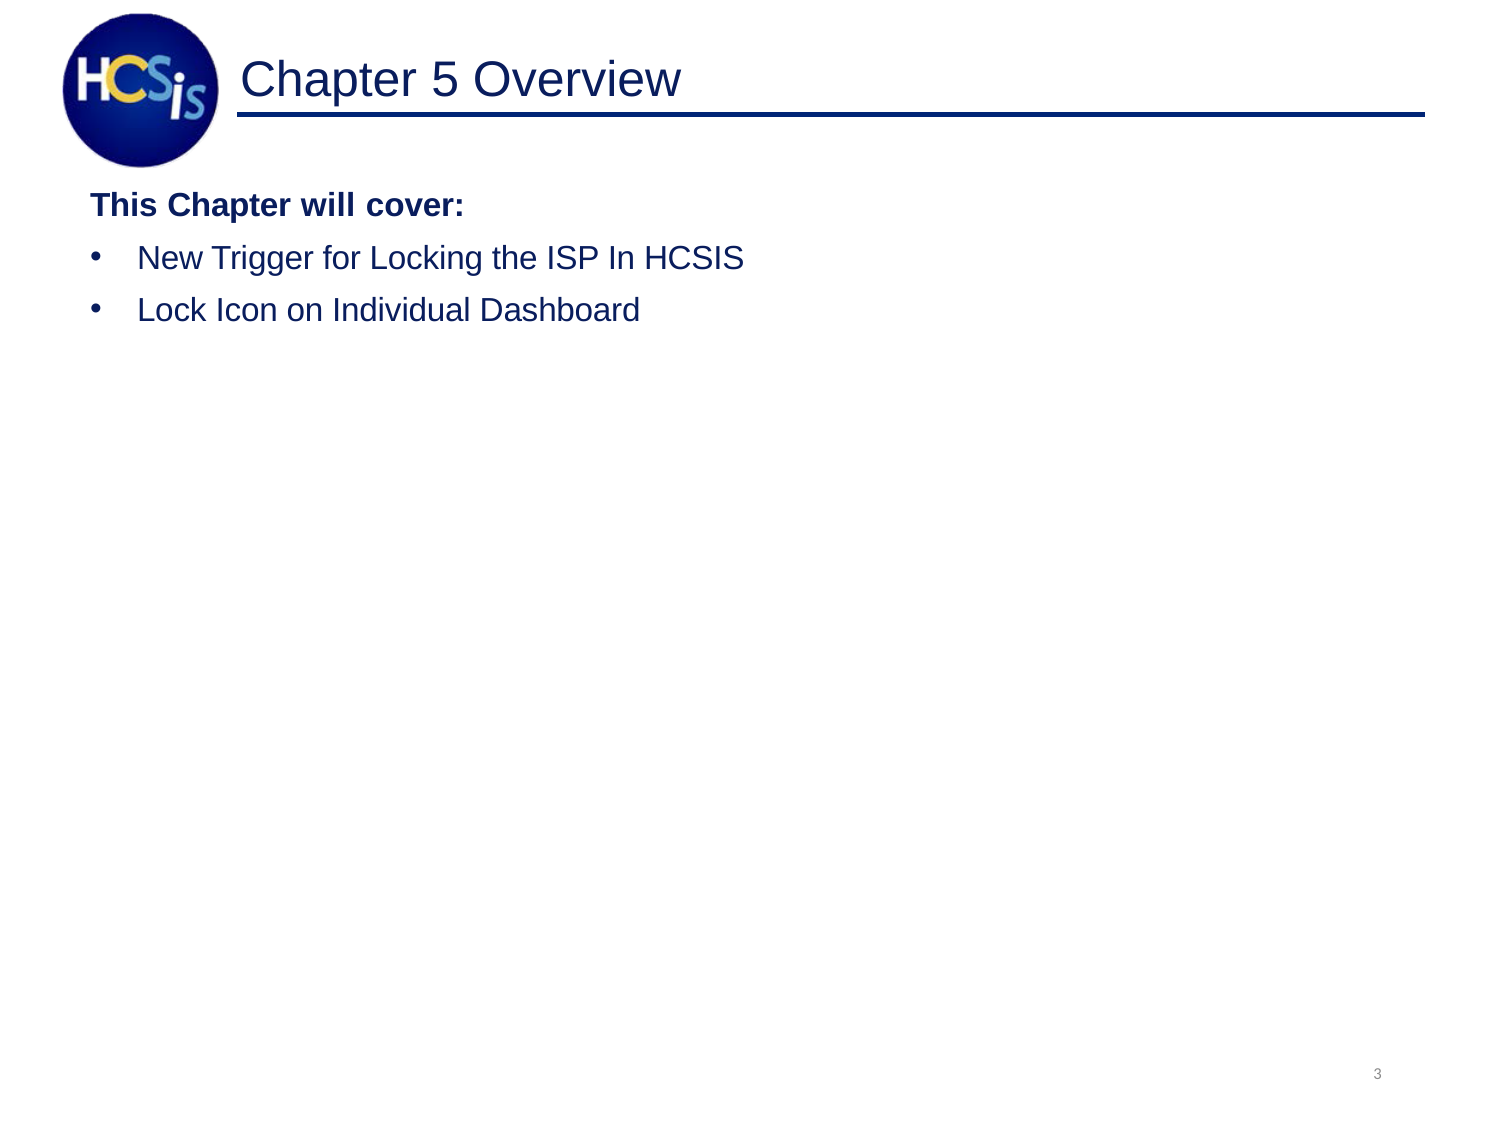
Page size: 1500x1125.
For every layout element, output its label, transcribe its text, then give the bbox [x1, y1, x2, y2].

title Chapter 5 Overview [88, 45, 1412, 234]
text_box This Chapter will cover: New Trigger for Locking the ISP In HCSIS Lock Icon on Individual Dashboard [87, 183, 1138, 329]
slide_number 3 [1059, 1042, 1397, 1103]
picture [62, 13, 220, 169]
